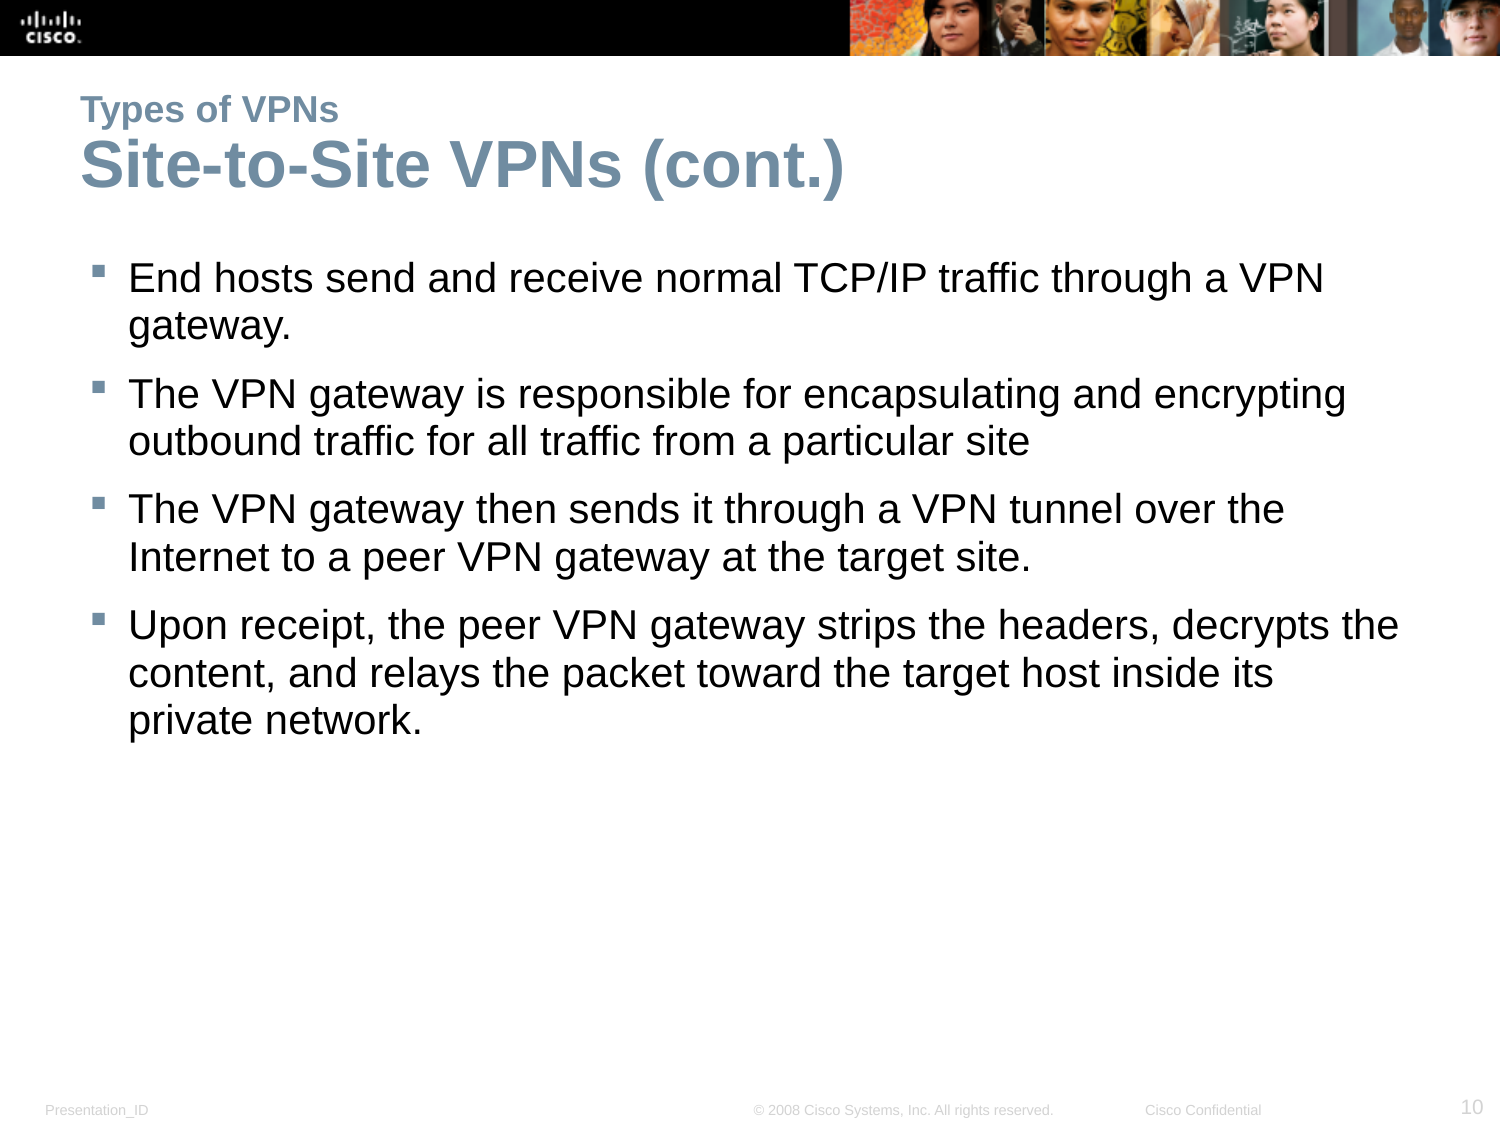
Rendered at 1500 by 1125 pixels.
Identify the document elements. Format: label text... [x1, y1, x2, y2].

title Types of VPNs Site-to-Site VPNs (cont.) [66, 71, 1403, 210]
picture [0, 0, 1500, 56]
list End hosts send and receive normal TCP/IP traffic through a VPN gateway. The VPN gateway is responsible for encapsulating and encrypting outbound traffic for all traffic from a particular site The VPN gateway then sends it through a VPN tunnel over the Internet to a peer VPN gateway at the target site. Upon receipt, the peer VPN gateway strips the headers, decrypts the content, and relays the packet toward the target host inside its private network. [75, 247, 1417, 1125]
